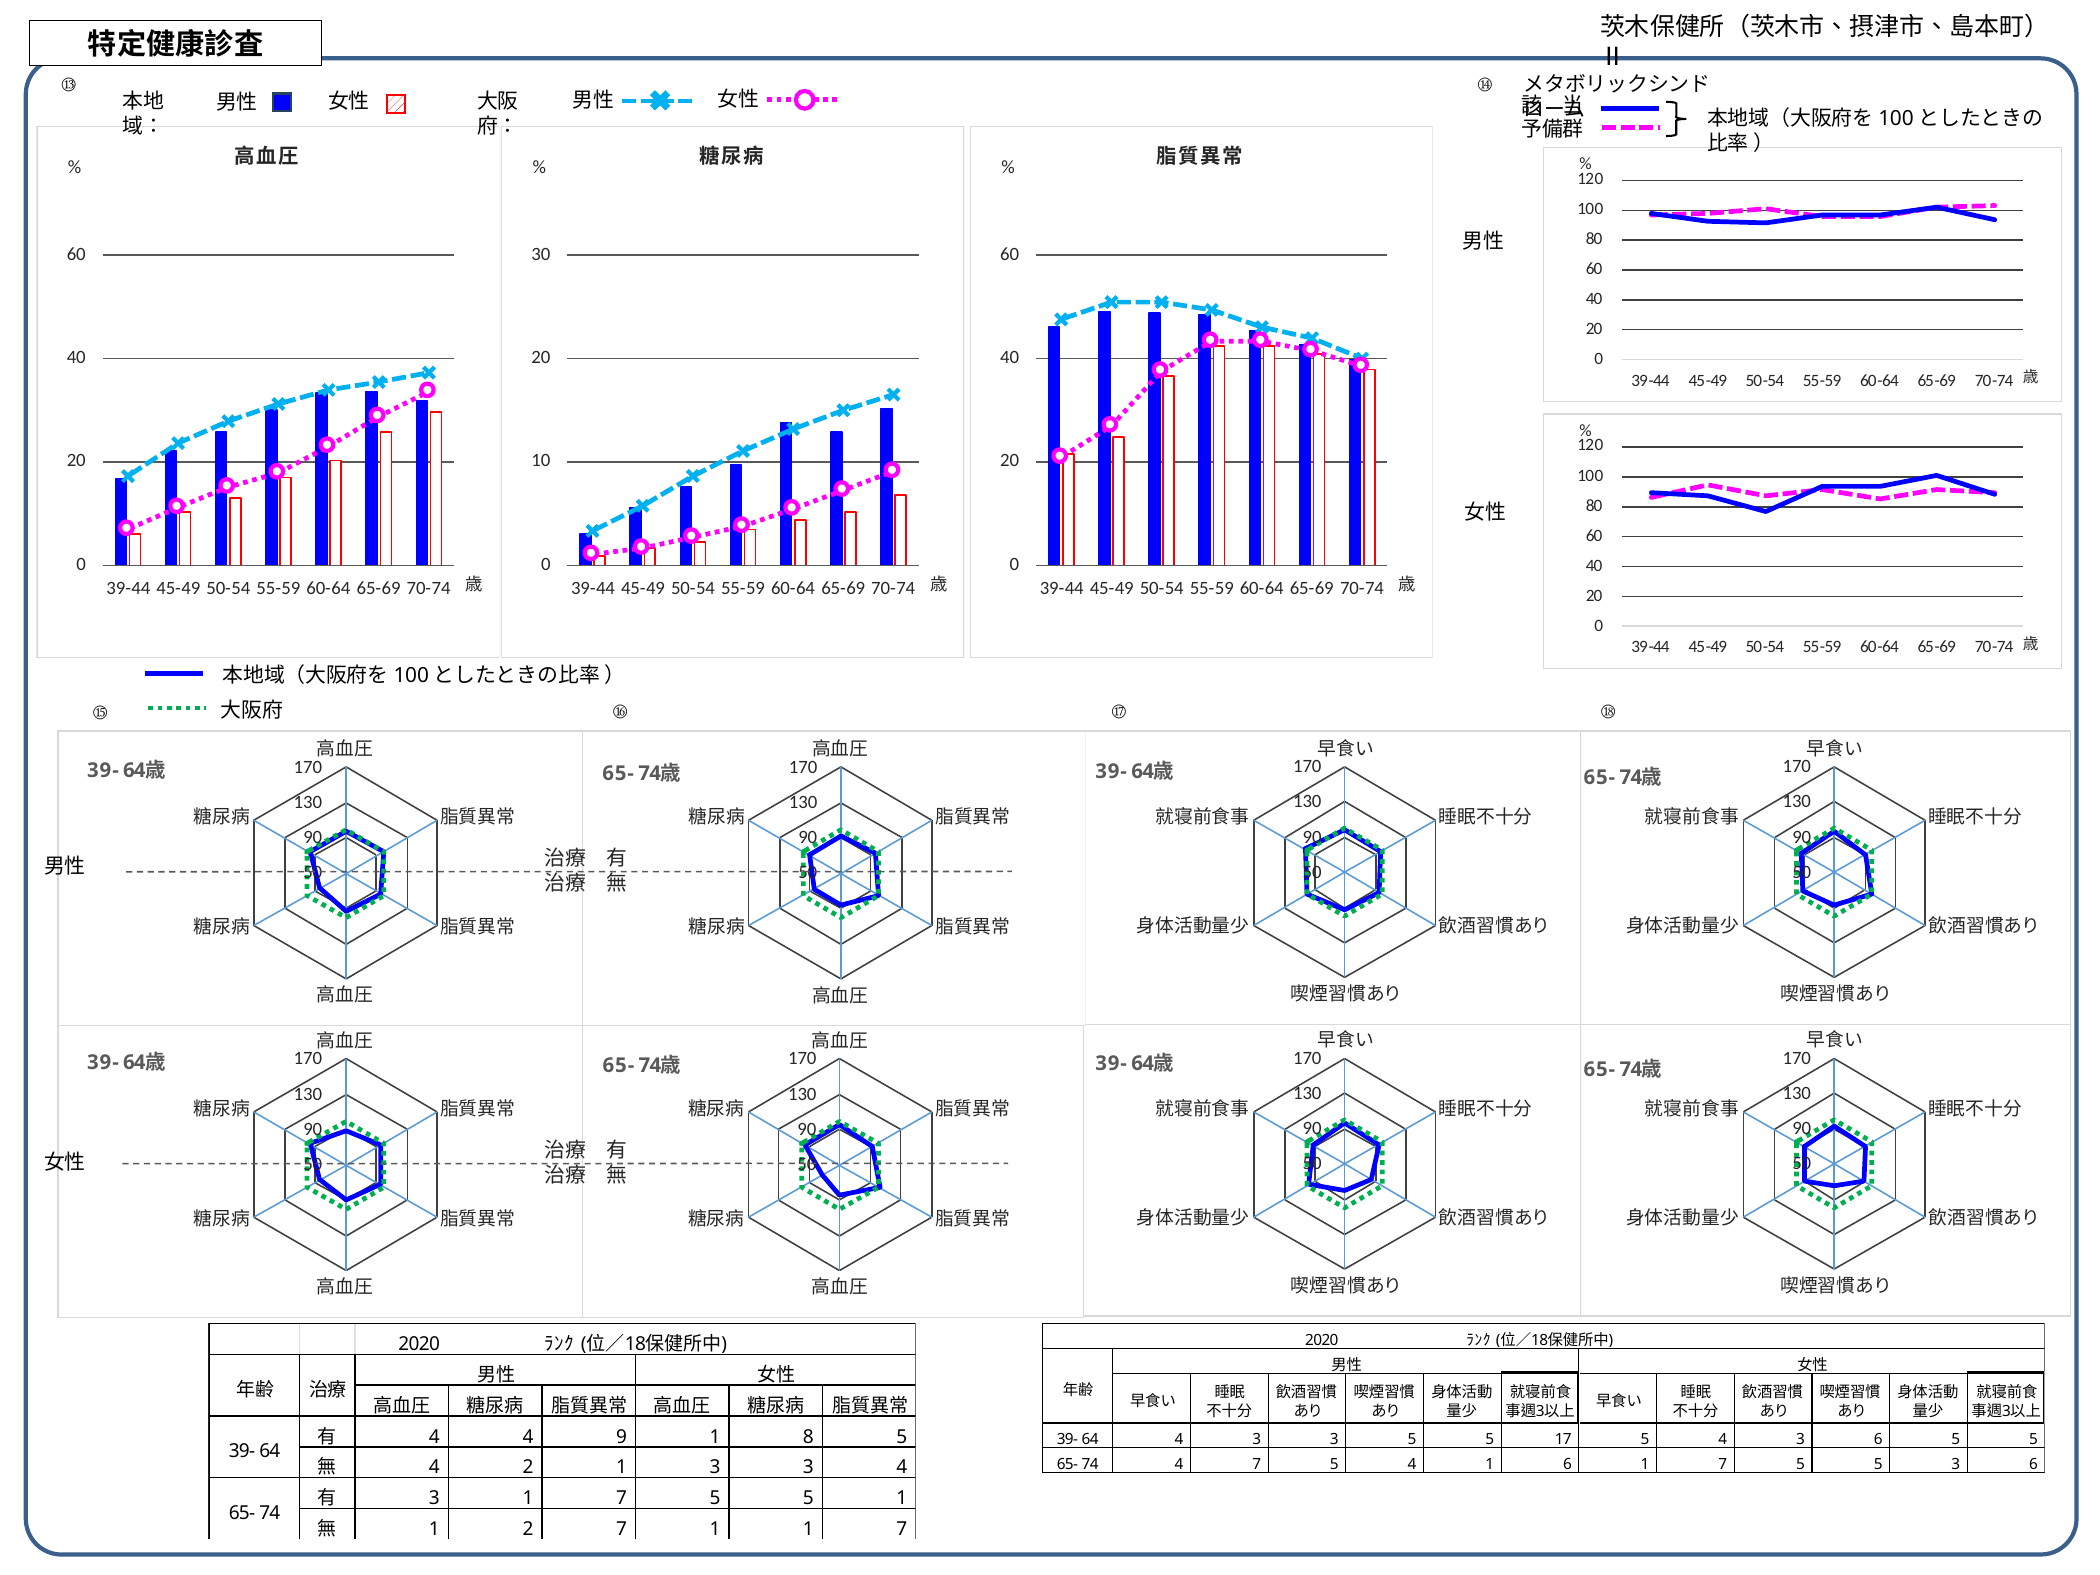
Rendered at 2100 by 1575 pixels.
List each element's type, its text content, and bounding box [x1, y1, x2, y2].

text_box 本地域： [108, 80, 212, 124]
text_box 女性 [29, 1140, 56, 1181]
text_box 特定健康診査 [29, 20, 322, 66]
picture [208, 1322, 917, 1541]
text_box [1666, 128, 1677, 137]
text_box 男性 [29, 845, 56, 886]
picture [1541, 145, 2063, 403]
text_box [274, 92, 292, 112]
text_box 大阪府： [462, 79, 567, 124]
text_box [648, 88, 672, 100]
text_box 男性 [201, 81, 274, 122]
text_box 女性 [1450, 491, 1530, 532]
text_box 女性 [703, 78, 783, 118]
text_box 男性 [1447, 219, 1520, 260]
text_box 本地域（大阪府を100としたときの比率 ） [1692, 97, 2077, 162]
text_box 女性 [313, 80, 393, 120]
text_box [393, 94, 406, 114]
text_box [794, 89, 815, 99]
text_box [648, 102, 672, 112]
text_box ⑭ [1462, 63, 1508, 104]
text_box ⑬ [46, 63, 100, 104]
text_box 大阪府 [206, 688, 324, 729]
text_box 男性 [558, 79, 631, 120]
text_box ⑰ [1096, 689, 1150, 729]
text_box [794, 100, 815, 110]
picture [1541, 412, 2063, 669]
picture [56, 729, 2071, 1318]
picture [35, 124, 964, 658]
text_box 茨木保健所（茨木市、摂津市、島本町） Ⅱ [1585, 3, 2092, 78]
text_box メタボリックシンドローム [1508, 63, 1755, 128]
text_box 本地域（大阪府を100としたときの比率 ） [207, 658, 656, 694]
picture [968, 124, 1433, 658]
text_box [25, 58, 2077, 1555]
text_box ⑮ [77, 690, 131, 729]
text_box ⑯ [597, 689, 651, 729]
text_box 予備群 [1502, 108, 1603, 149]
picture [1041, 1322, 2046, 1474]
text_box ⑱ [1585, 690, 1639, 729]
